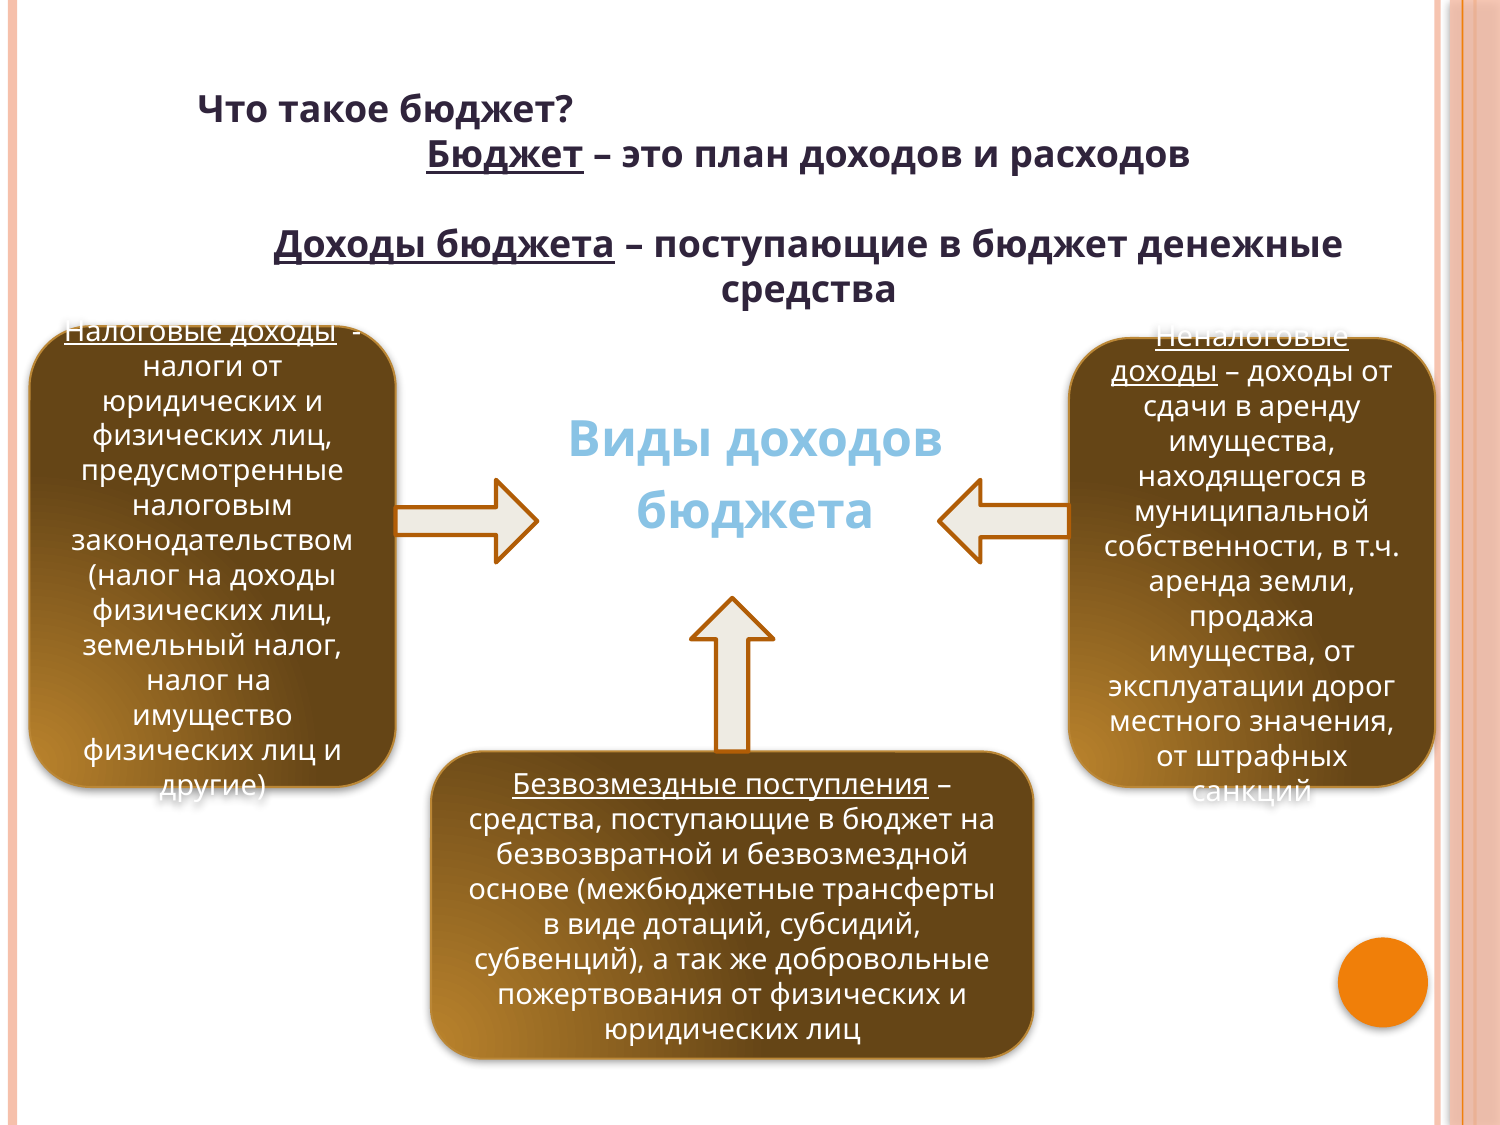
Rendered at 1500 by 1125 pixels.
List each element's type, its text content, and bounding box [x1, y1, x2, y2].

text_box Налоговые доходы - налоги от юридических и физических лиц, предусмотренные налоговым законодательством (налог на доходы физических лиц, земельный налог, налог на имущество физических лиц и другие) [28, 325, 397, 789]
list Виды доходов бюджета [41, 326, 1471, 1035]
text_box [393, 477, 540, 565]
text_box Что такое бюджет? Бюджет – это план доходов и расходов Доходы бюджета – поступающие в бюджет денежные средства [182, 78, 1435, 318]
text_box [936, 477, 1072, 565]
text_box Безвозмездные поступления – средства, поступающие в бюджет на безвозвратной и безвозмездной основе (межбюджетные трансферты в виде дотаций, субсидий, субвенций), а так же добровольные пожертвования от физических и юридических лиц [429, 750, 1035, 1060]
text_box Неналоговые доходы – доходы от сдачи в аренду имущества, находящегося в муниципальной собственности, в т.ч. аренда земли, продажа имущества, от эксплуатации дорог местного значения, от штрафных санкций [1067, 336, 1437, 789]
text_box [688, 595, 776, 754]
